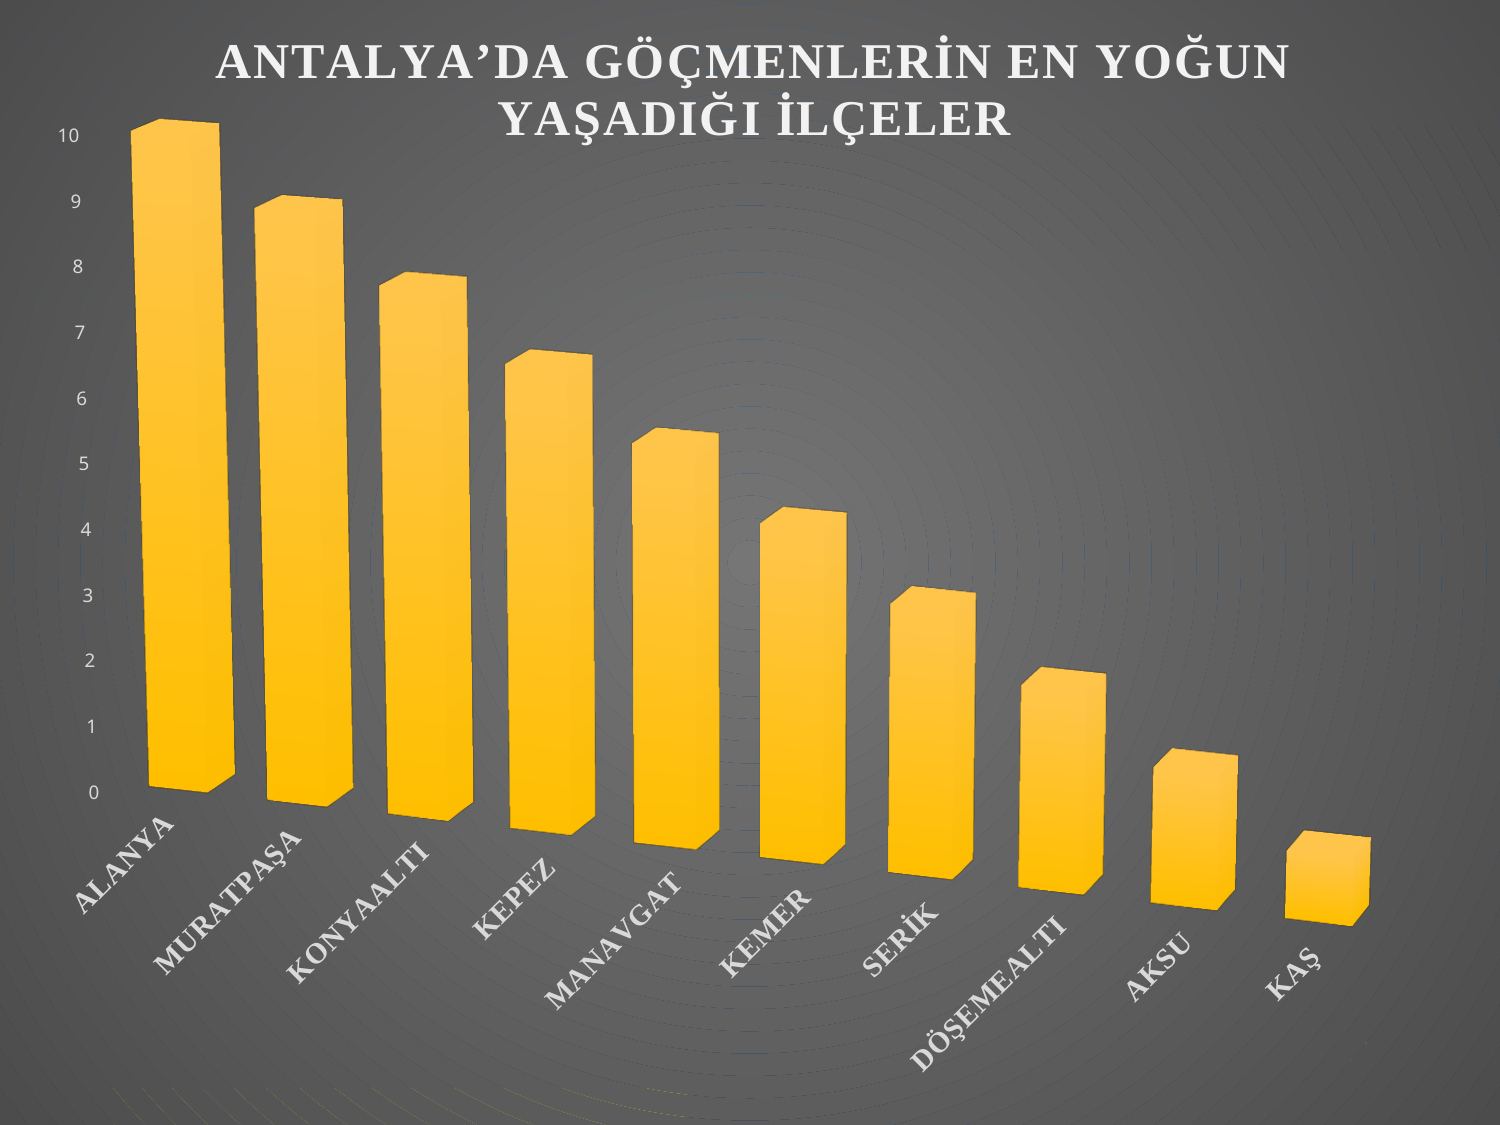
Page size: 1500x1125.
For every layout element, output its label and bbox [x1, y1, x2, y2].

chart [0, 0, 1500, 1125]
